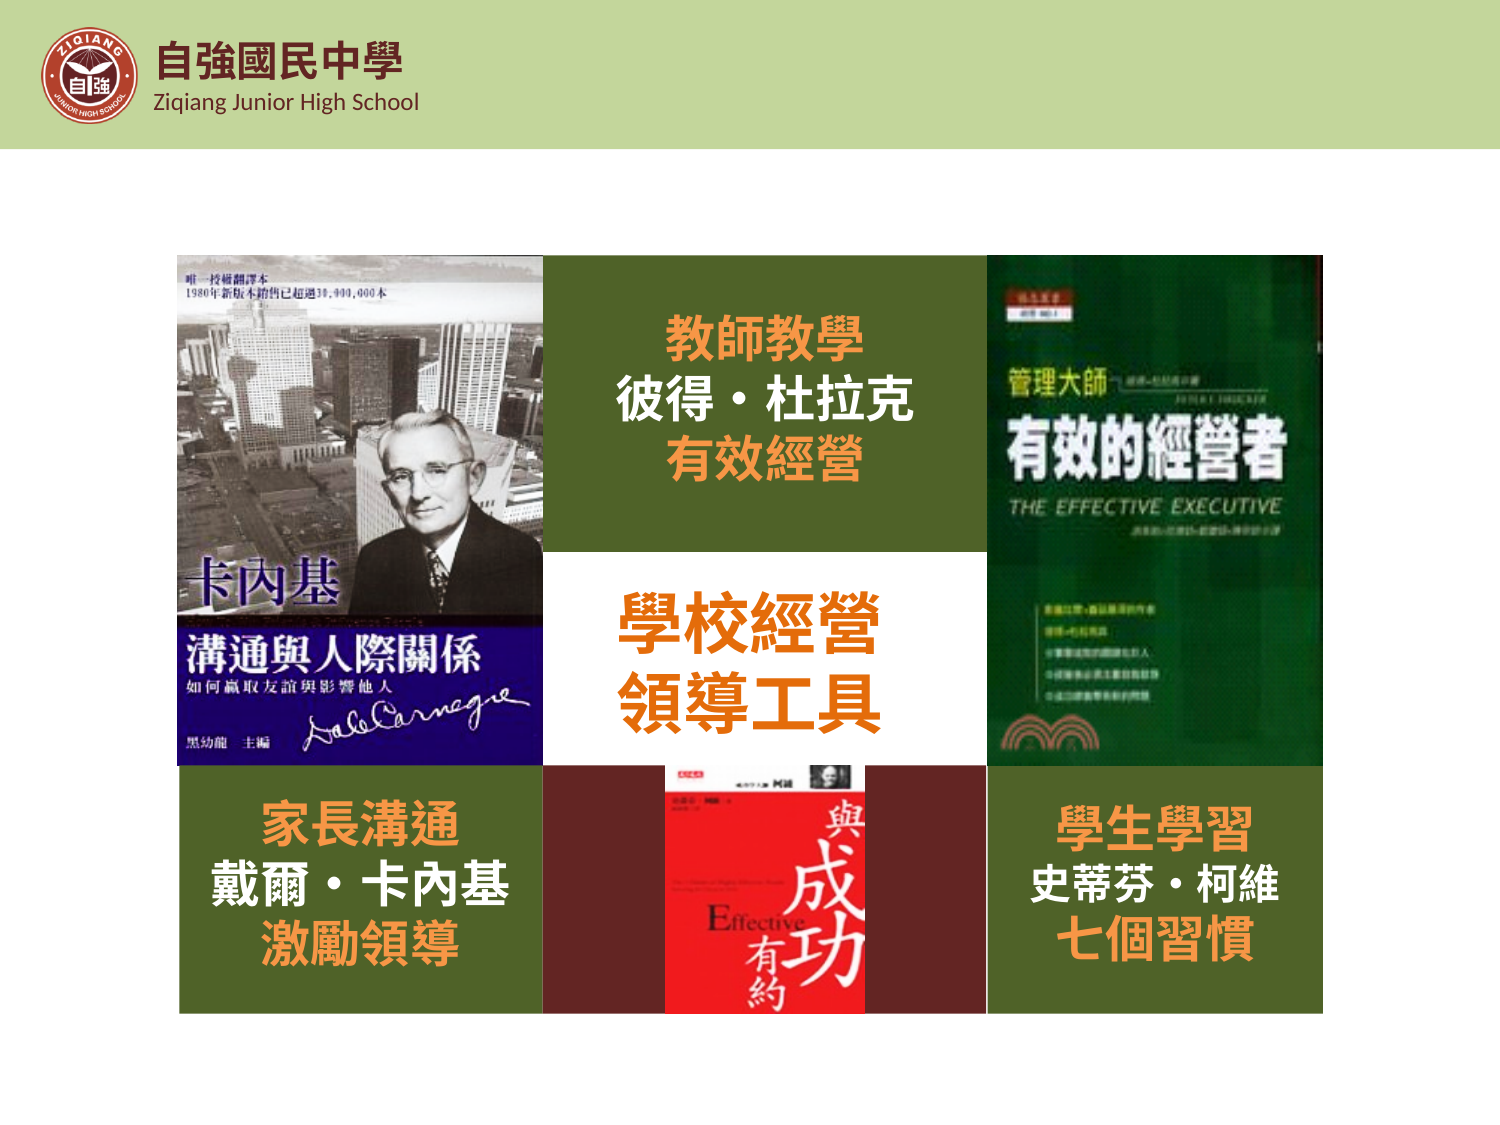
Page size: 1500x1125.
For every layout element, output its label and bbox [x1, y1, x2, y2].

text_box [176, 255, 1324, 1014]
text_box [0, 0, 1500, 151]
text_box [41, 27, 481, 124]
